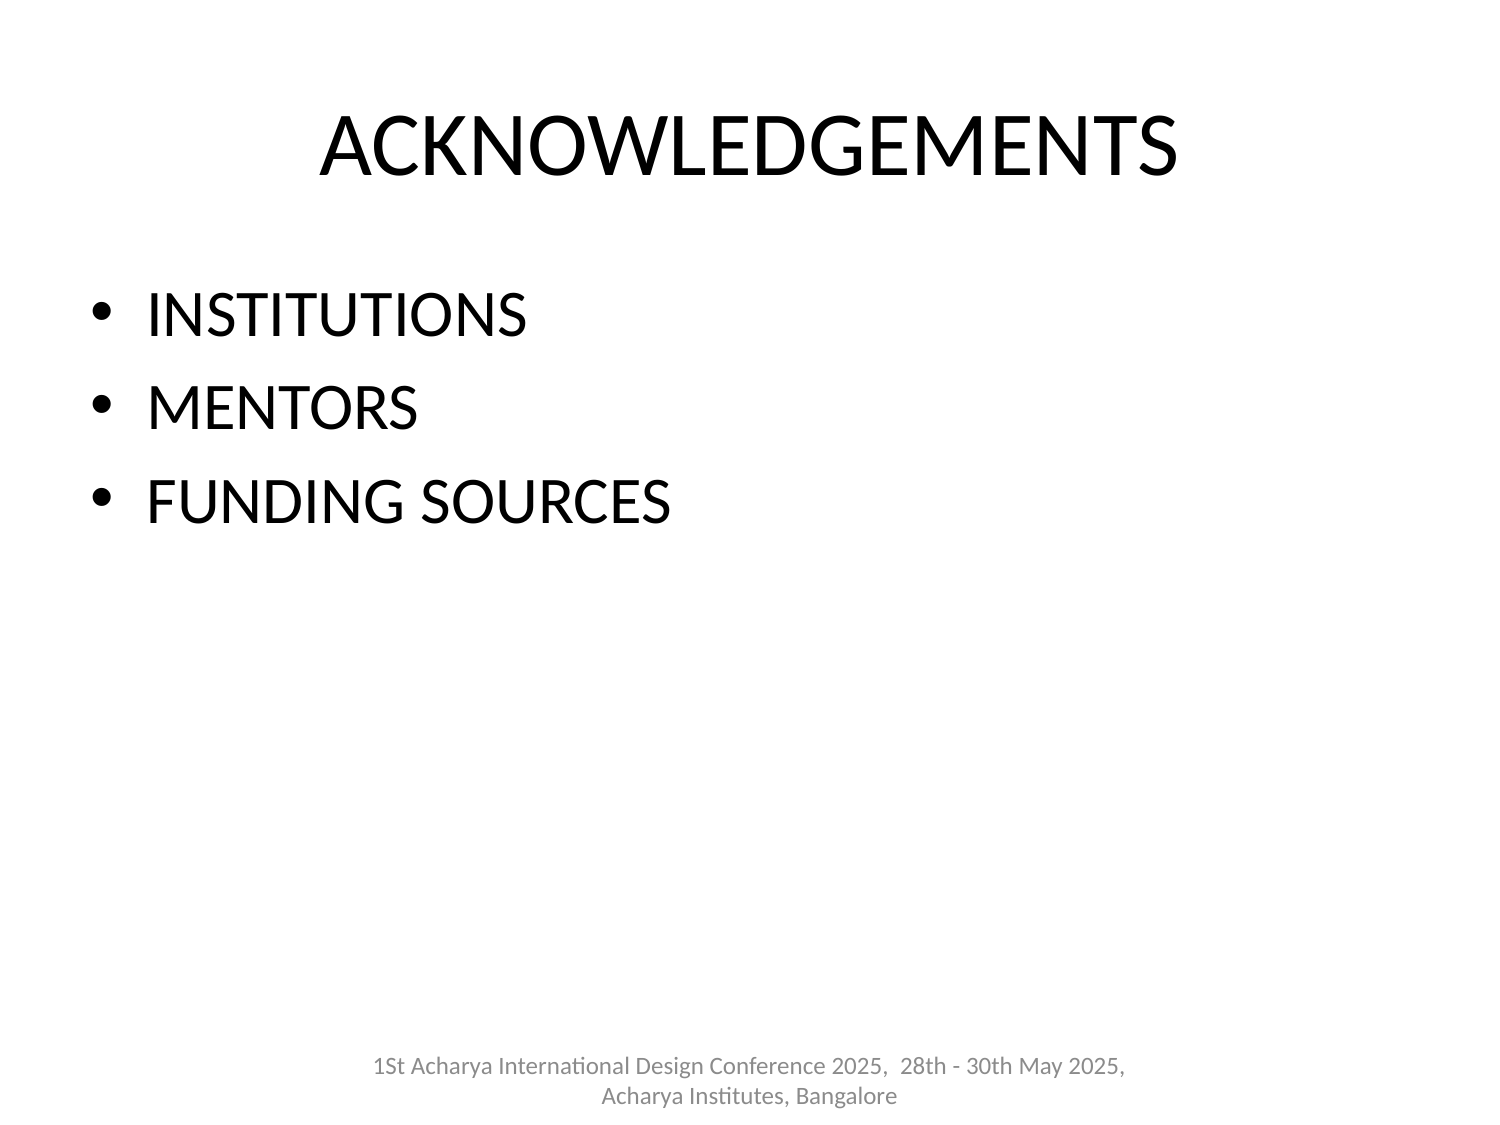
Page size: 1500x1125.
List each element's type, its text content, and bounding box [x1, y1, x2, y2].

footer 1St Acharya International Design Conference 2025, 28th - 30th May 2025, Acharya Institutes, Bangalore [336, 1050, 1164, 1110]
title ACKNOWLEDGEMENTS [75, 45, 1425, 233]
list INSTITUTIONS MENTORS FUNDING SOURCES [75, 262, 1425, 1005]
